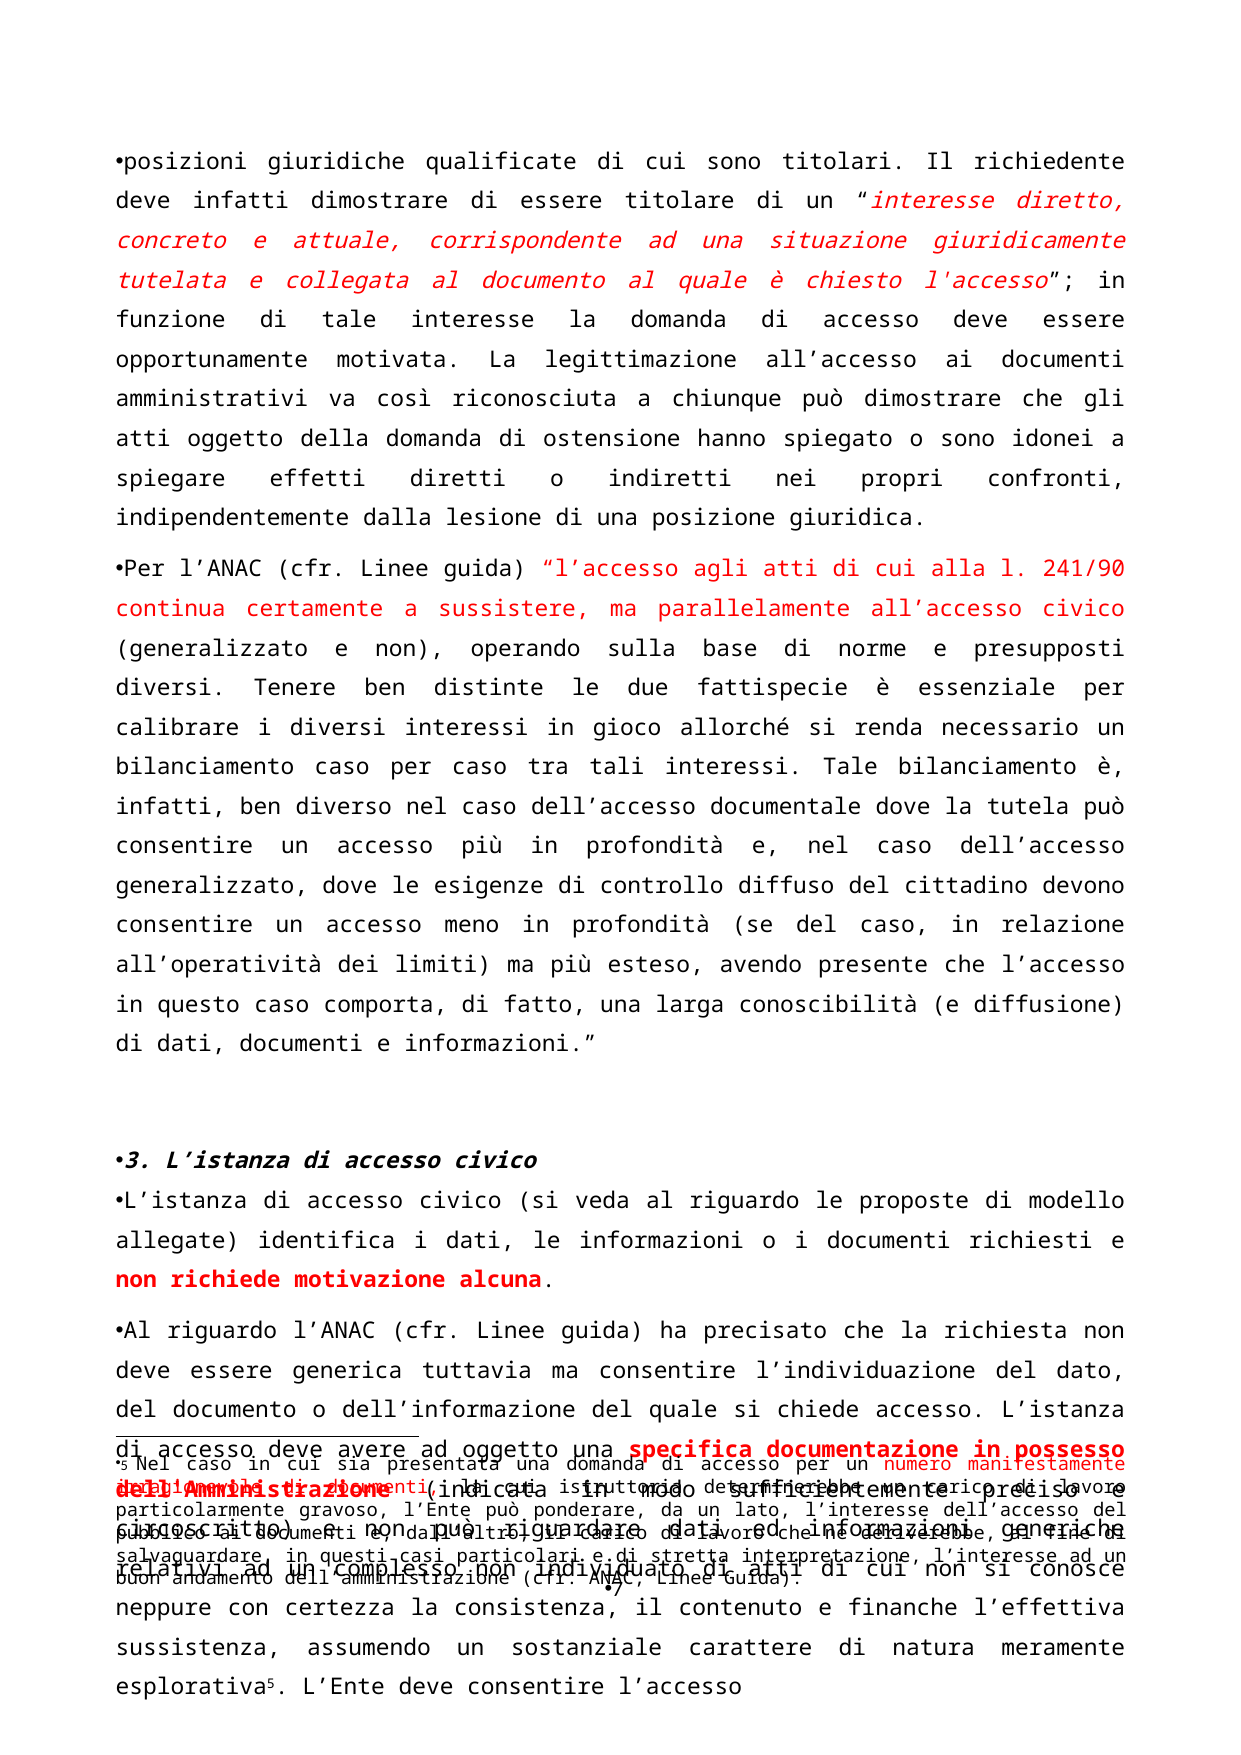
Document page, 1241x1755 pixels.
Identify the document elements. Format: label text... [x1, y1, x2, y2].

list 7 [604, 1574, 635, 1602]
list posizioni giuridiche qualificate di cui sono titolari. Il richiedente deve infatti dimostrare di essere titolare di un “interesse diretto, concreto e attuale, corrispondente ad una situazione giuridicamente tutelata e collegata al documento al quale è chiesto l'accesso”; in funzione di tale interesse la domanda di accesso deve essere opportunamente motivata. La legittimazione all’accesso ai documenti amministrativi va così riconosciuta a chiunque può dimostrare che gli atti oggetto della domanda di ostensione hanno spiegato o sono idonei a spiegare effetti diretti o indiretti nei propri confronti, indipendentemente dalla lesione di una posizione giuridica. Per l’ANAC (cfr. Linee guida) “l’accesso agli atti di cui alla l. 241/90 continua certamente a sussistere, ma parallelamente all’accesso civico (generalizzato e non), operando sulla base di norme e presupposti diversi. Tenere ben distinte le due fattispecie è essenziale per calibrare i diversi interessi in gioco allorché si renda necessario un bilanciamento caso per caso tra tali interessi. Tale bilanciamento è, infatti, ben diverso nel caso dell’accesso documentale dove la tutela può consentire un accesso più in profondità e, nel caso dell’accesso generalizzato, dove le esigenze di controllo diffuso del cittadino devono consentire un accesso meno in profondità (se del caso, in relazione all’operatività dei limiti) ma più esteso, avendo presente che l’accesso in questo caso comporta, di fatto, una larga conoscibilità (e diffusione) di dati, documenti e informazioni.” 3. L’istanza di accesso civico L’istanza di accesso civico (si veda al riguardo le proposte di modello allegate) identifica i dati, le informazioni o i documenti richiesti e non richiede motivazione alcuna. Al riguardo l’ANAC (cfr. Linee guida) ha precisato che la richiesta non deve essere generica tuttavia ma consentire l’individuazione del dato, del documento o dell’informazione del quale si chiede accesso. L’istanza di accesso deve avere ad oggetto una specifica documentazione in possesso dell'Amministrazione (indicata in modo sufficientemente preciso e circoscritto) e non può riguardare dati ed informazioni generiche relativi ad un complesso non individuato di atti di cui non si conosce neppure con certezza la consistenza, il contenuto e finanche l’effettiva sussistenza, assumendo un sostanziale carattere di natura meramente esplorativa5. L’Ente deve consentire l’accesso [115, 133, 1126, 1435]
list 5 Nel caso in cui sia presentata una domanda di accesso per un numero manifestamente irragionevole di documenti, la cui istruttoria determinerebbe un carico di lavoro particolarmente gravoso, l’Ente può ponderare, da un lato, l’interesse dell’accesso del pubblico ai documenti e, dall’altro, il carico di lavoro che ne deriverebbe, al fine di salvaguardare, in questi casi particolari e di stretta interpretazione, l’interesse ad un buon andamento dell’amministrazione (cfr. ANAC, Linee Guida). [115, 1435, 1126, 1575]
